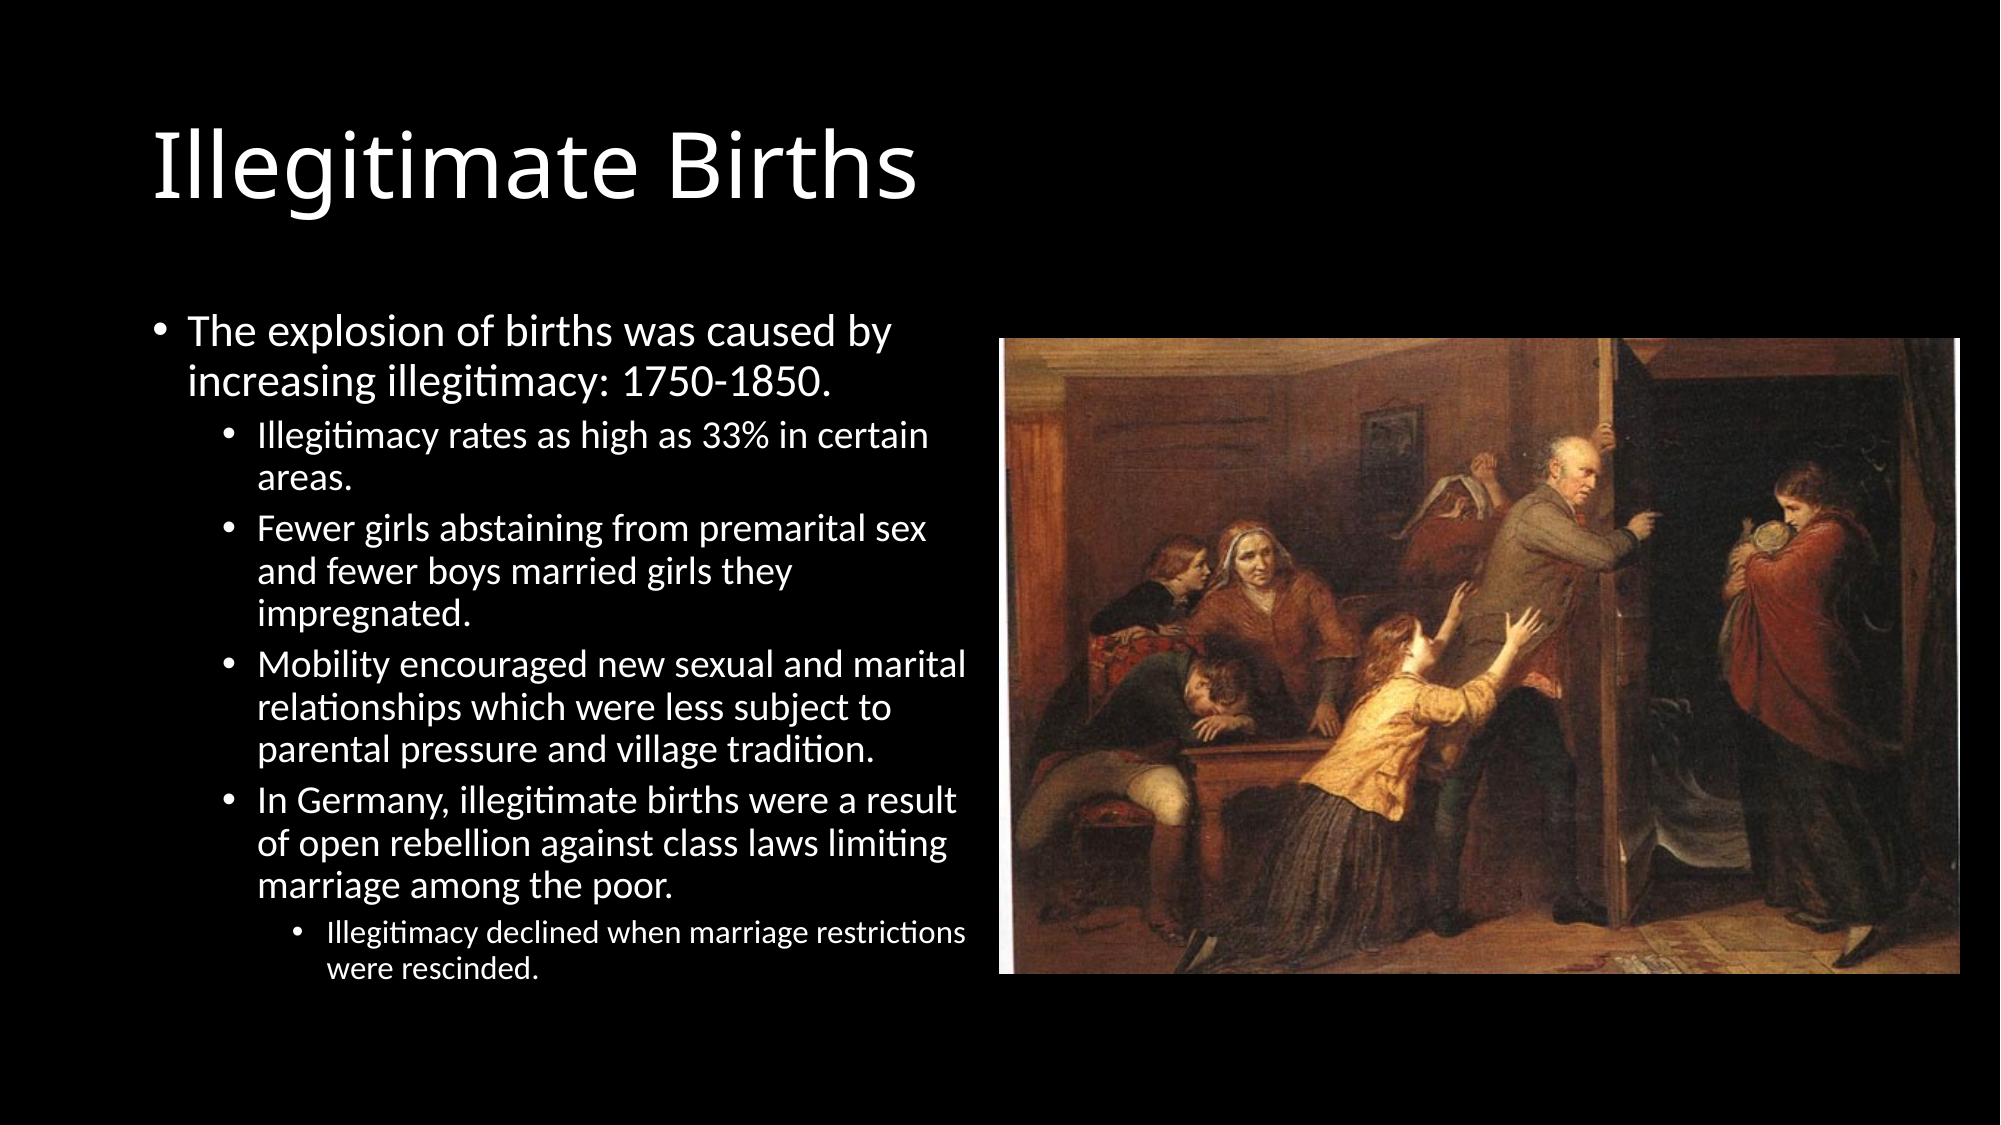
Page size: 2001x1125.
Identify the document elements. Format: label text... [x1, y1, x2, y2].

title Illegitimate Births [137, 59, 1863, 278]
picture [999, 338, 1961, 974]
list The explosion of births was caused by increasing illegitimacy: 1750-1850. Illegitimacy rates as high as 33% in certain areas. Fewer girls abstaining from premarital sex and fewer boys married girls they impregnated. Mobility encouraged new sexual and marital relationships which were less subject to parental pressure and village tradition. In Germany, illegitimate births were a result of open rebellion against class laws limiting marriage among the poor. Illegitimacy declined when marriage restrictions were rescinded. [137, 299, 988, 1014]
